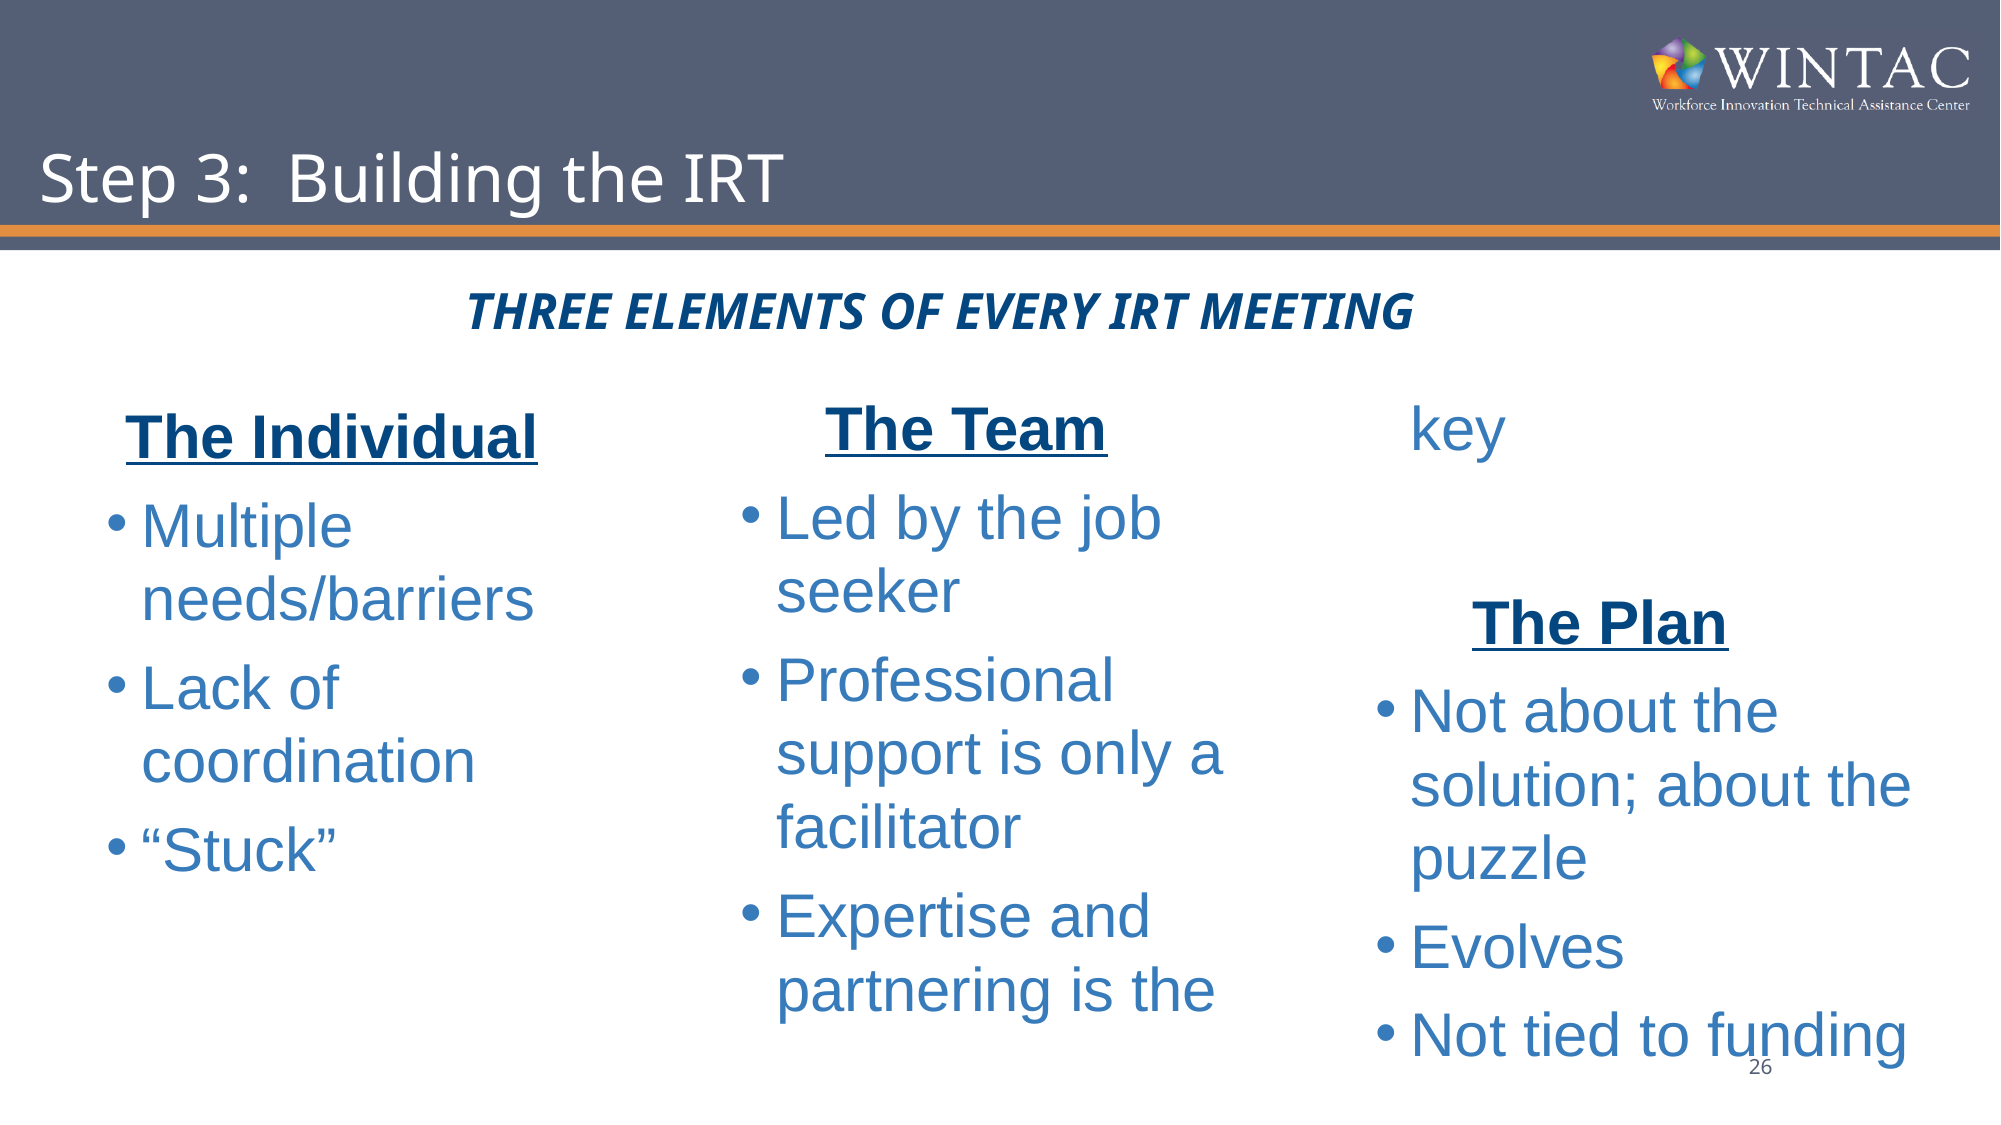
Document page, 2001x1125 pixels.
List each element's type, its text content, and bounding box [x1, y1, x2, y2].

picture [1641, 27, 1981, 120]
list THREE ELEMENTS OF EVERY IRT MEETING The Individual Multiple needs/barriers Lack of coordination “Stuck” The Team Led by the job seeker Professional support is only a facilitator Expertise and partnering is the key The Plan Not about the solution; about the puzzle Evolves Not tied to funding [0, 381, 1933, 1077]
slide_number 26 [1562, 1045, 1788, 1091]
text_box THREE ELEMENTS OF EVERY IRT MEETING [376, 272, 1518, 348]
title Step 3: Building the IRT [24, 54, 1976, 225]
